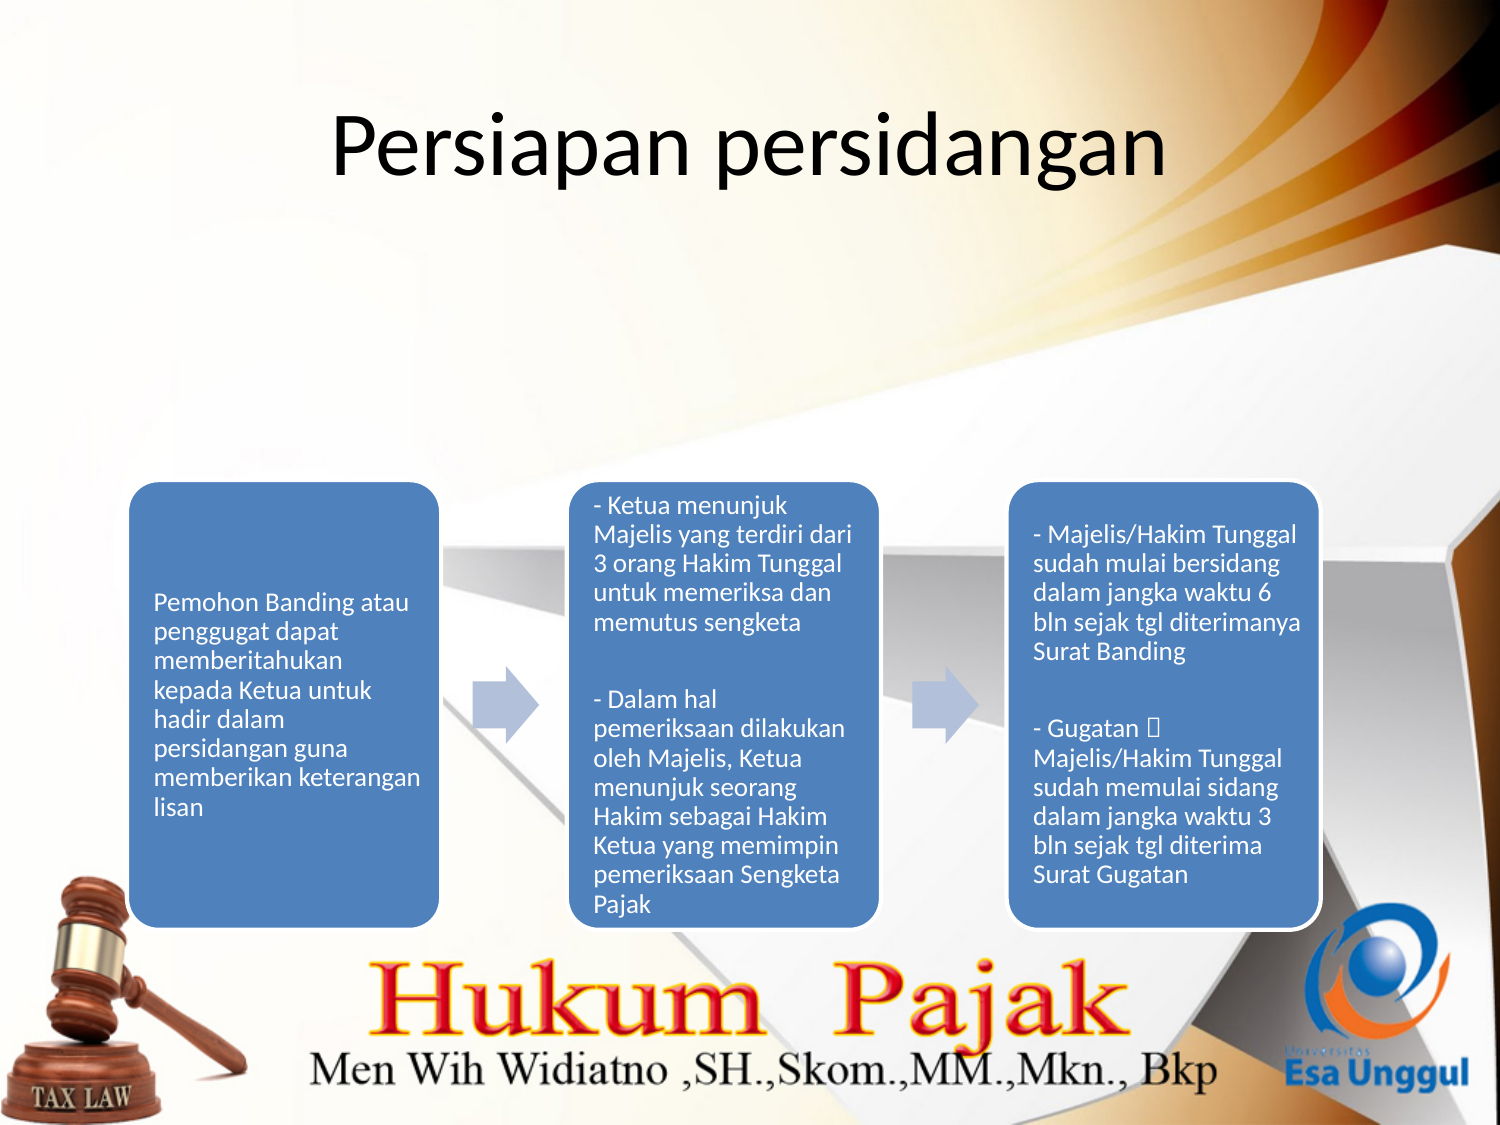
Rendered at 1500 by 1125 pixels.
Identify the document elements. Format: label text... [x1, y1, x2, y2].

picture [0, 0, 1500, 1125]
title Persiapan persidangan [75, 45, 1425, 233]
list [125, 374, 1323, 1036]
